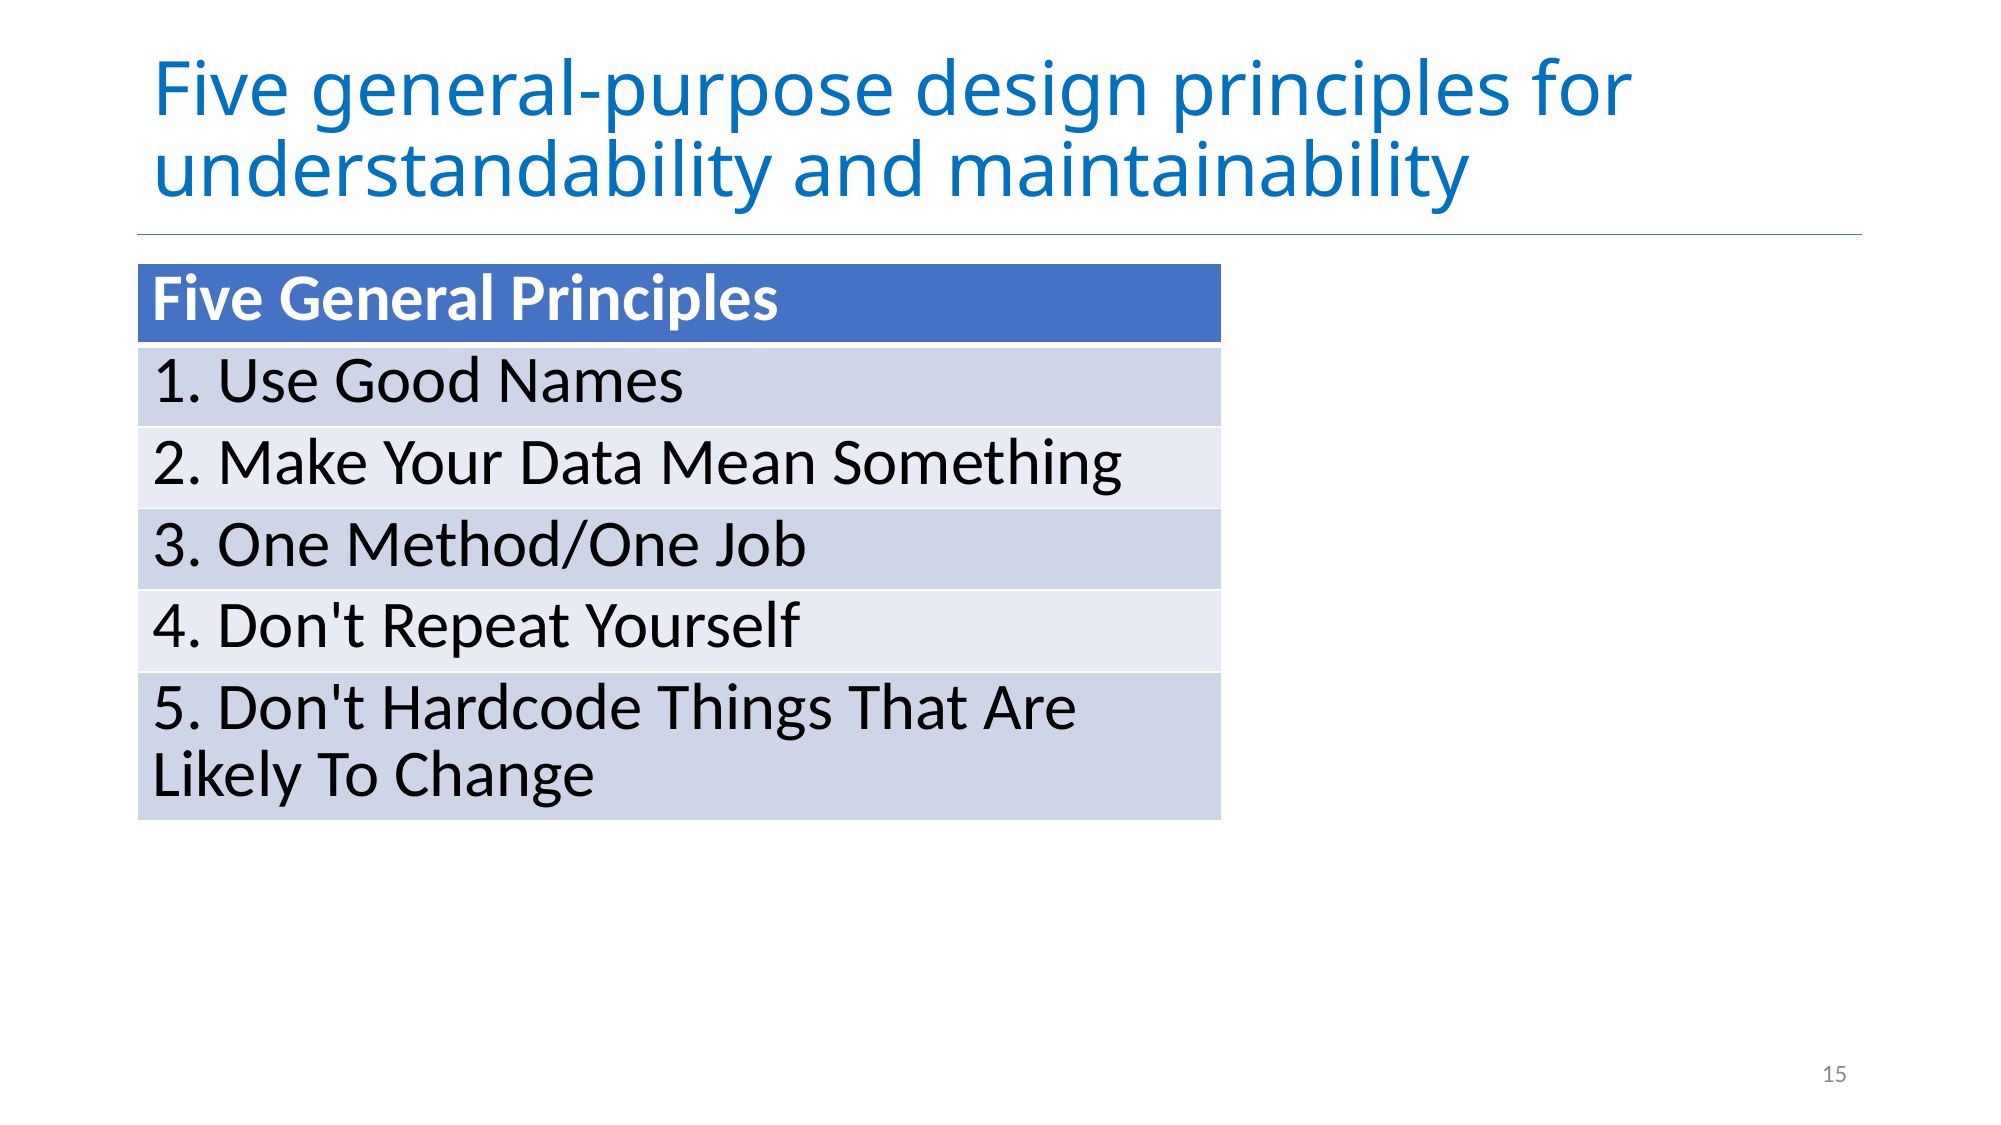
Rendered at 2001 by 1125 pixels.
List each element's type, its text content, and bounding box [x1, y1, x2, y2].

table_cell 2. Make Your Data Mean Something [138, 428, 1221, 508]
table_header Five General Principles [138, 264, 1221, 342]
table_cell 1. Use Good Names [138, 348, 1221, 426]
slide_number 15 [1412, 1042, 1863, 1103]
table_cell 4. Don't Repeat Yourself [138, 591, 1221, 671]
table_cell 5. Don't Hardcode Things That Are Likely To Change [138, 673, 1221, 820]
table_cell 3. One Method/One Job [138, 509, 1221, 589]
title Five general-purpose design principles for understandability and maintainability [137, 3, 1863, 221]
